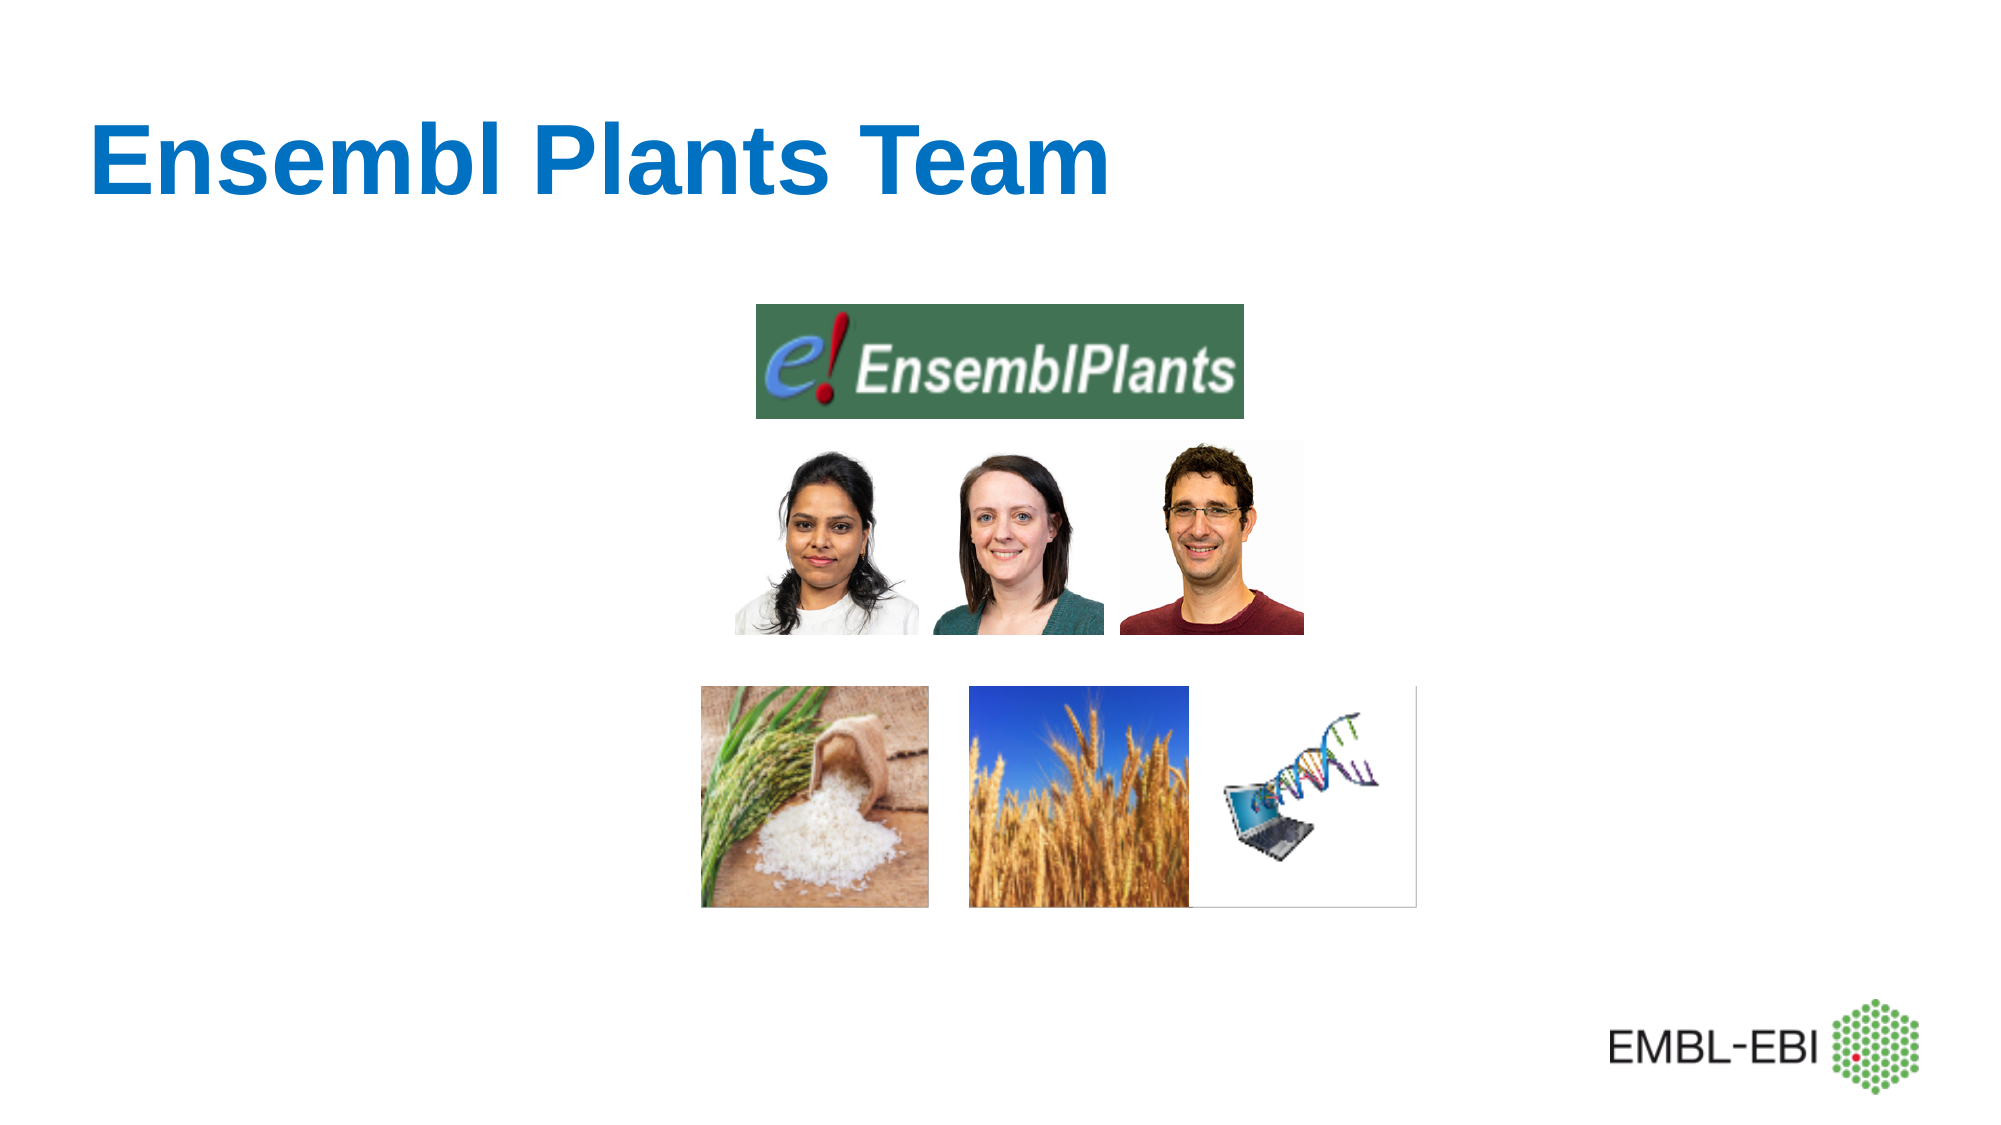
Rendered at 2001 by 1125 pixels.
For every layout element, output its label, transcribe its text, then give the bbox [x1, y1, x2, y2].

picture [756, 304, 1244, 419]
picture [1610, 999, 1920, 1097]
picture [701, 686, 932, 910]
picture [1119, 440, 1304, 635]
picture [734, 450, 1104, 635]
title Ensembl Plants Team [68, 74, 1932, 200]
picture [969, 686, 1420, 910]
